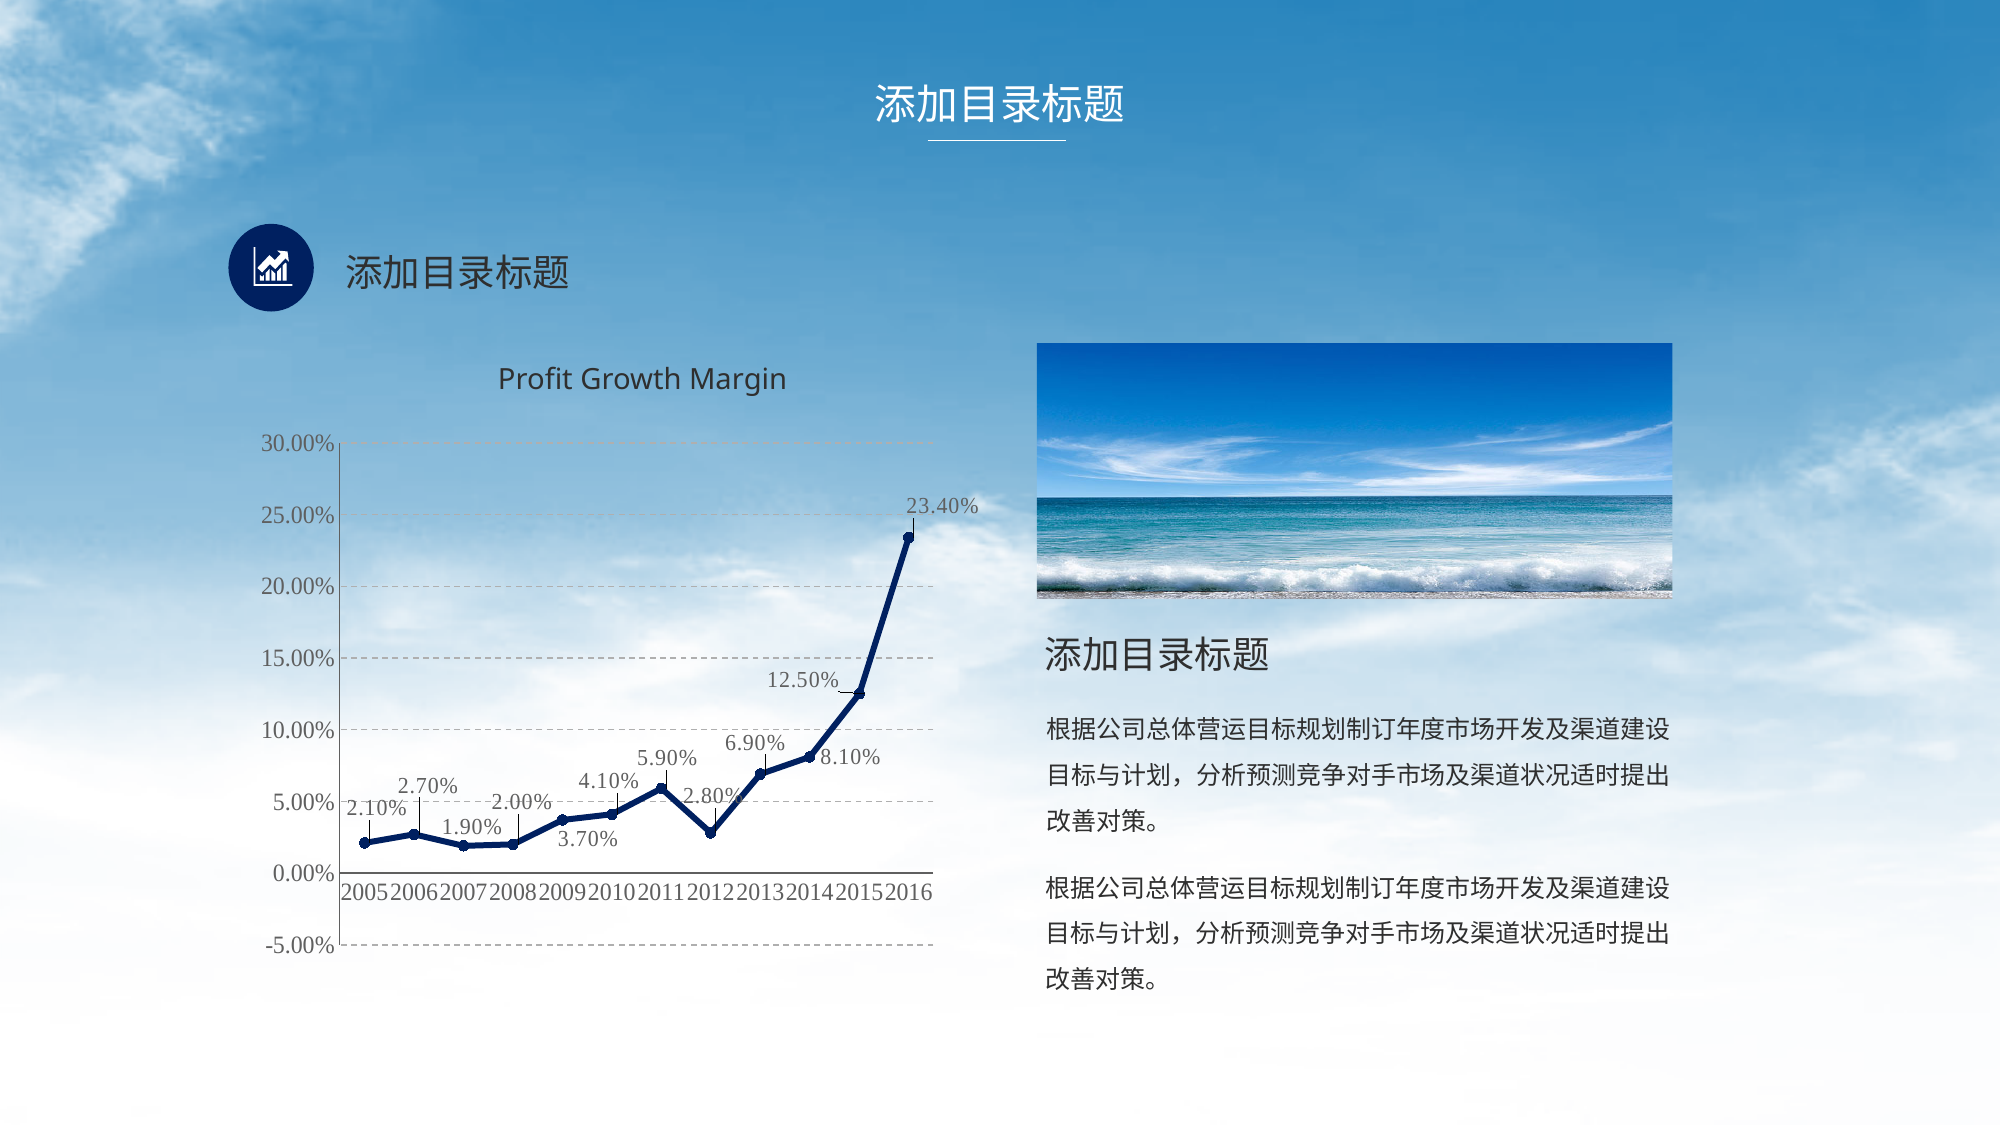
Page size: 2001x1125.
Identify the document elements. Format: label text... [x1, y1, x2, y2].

text_box 根据公司总体营运目标规划制订年度市场开发及渠道建设目标与计划，分析预测竞争对手市场及渠道状况适时提出改善对策。 [1013, 848, 1689, 1002]
text_box 根据公司总体营运目标规划制订年度市场开发及渠道建设目标与计划，分析预测竞争对手市场及渠道状况适时提出改善对策。 [1013, 690, 1690, 843]
text_box [1036, 343, 1673, 600]
text_box 添加目录标题 [330, 227, 585, 301]
text_box Profit Growth Margin [483, 353, 803, 403]
chart [246, 418, 979, 970]
text_box [253, 247, 293, 286]
text_box 添加目录标题 [859, 55, 1141, 136]
text_box 添加目录标题 [1030, 623, 1285, 684]
text_box [227, 222, 315, 313]
